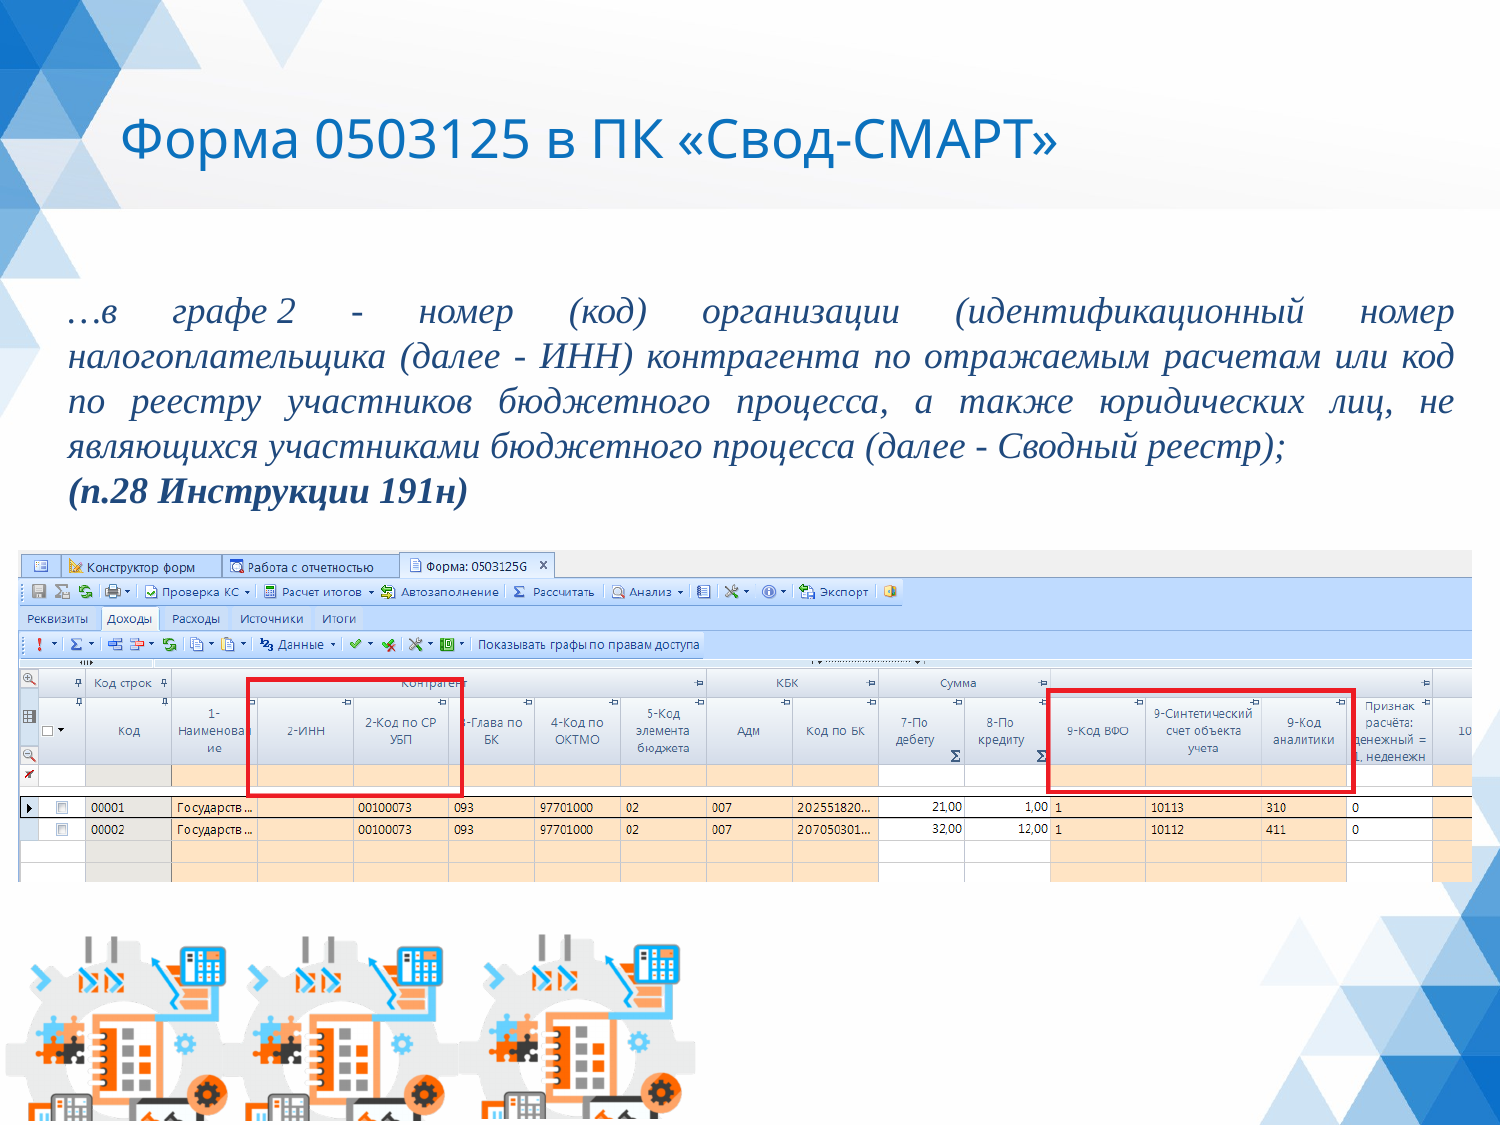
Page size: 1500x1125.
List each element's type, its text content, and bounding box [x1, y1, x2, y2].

text_box Форма 0503125 в ПК «Свод-СМАРТ» [105, 96, 1500, 177]
picture [0, 0, 1500, 1125]
text_box …в графе 2 - номер (код) организации (идентификационный номер налогоплательщика (далее - ИНН) контрагента по отражаемым расчетам или код по реестру участников бюджетного процесса, а также юридических лиц, не являющихся участниками бюджетного процесса (далее - Сводный реестр); (п.28 Инструкции 191н) [53, 278, 1471, 519]
